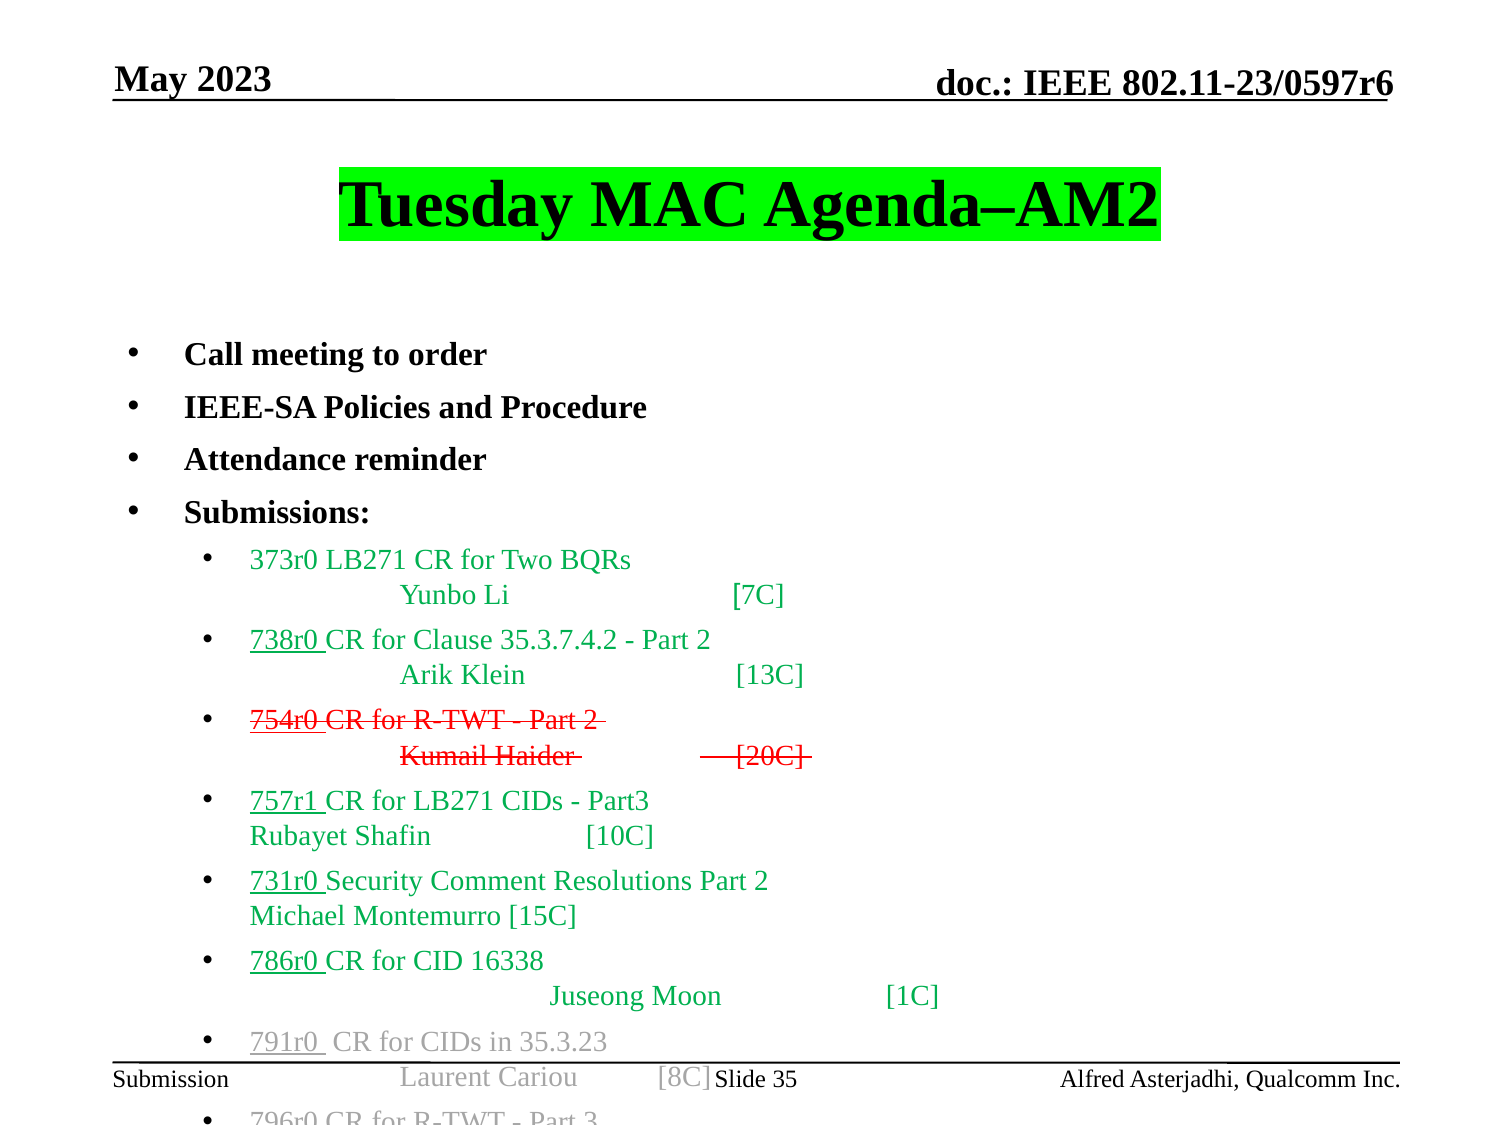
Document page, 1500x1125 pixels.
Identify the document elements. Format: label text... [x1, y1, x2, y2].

footer Alfred Asterjadhi, Qualcomm Inc. [878, 1061, 1402, 1093]
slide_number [114, 54, 423, 100]
title Tuesday MAC Agenda–AM2 [112, 112, 1388, 288]
slide_number Slide 35 [712, 1061, 800, 1123]
list Call meeting to order IEEE-SA Policies and Procedure Attendance reminder Submissions: 373r0 LB271 CR for Two BQRs Yunbo Li [7C] 738r0 CR for Clause 35.3.7.4.2 - Part 2 Arik Klein [13C] 754r0 CR for R-TWT - Part 2 Kumail Haider [20C] 757r1 CR for LB271 CIDs - Part3 Rubayet Shafin [10C] 731r0 Security Comment Resolutions Part 2 Michael Montemurro [15C] 786r0 CR for CID 16338 Juseong Moon [1C] 791r0 CR for CIDs in 35.3.23 Laurent Cariou [8C] 796r0 CR for R-TWT - Part 3 Kumail Haider [5C] AoB: Recess [112, 324, 1388, 1063]
